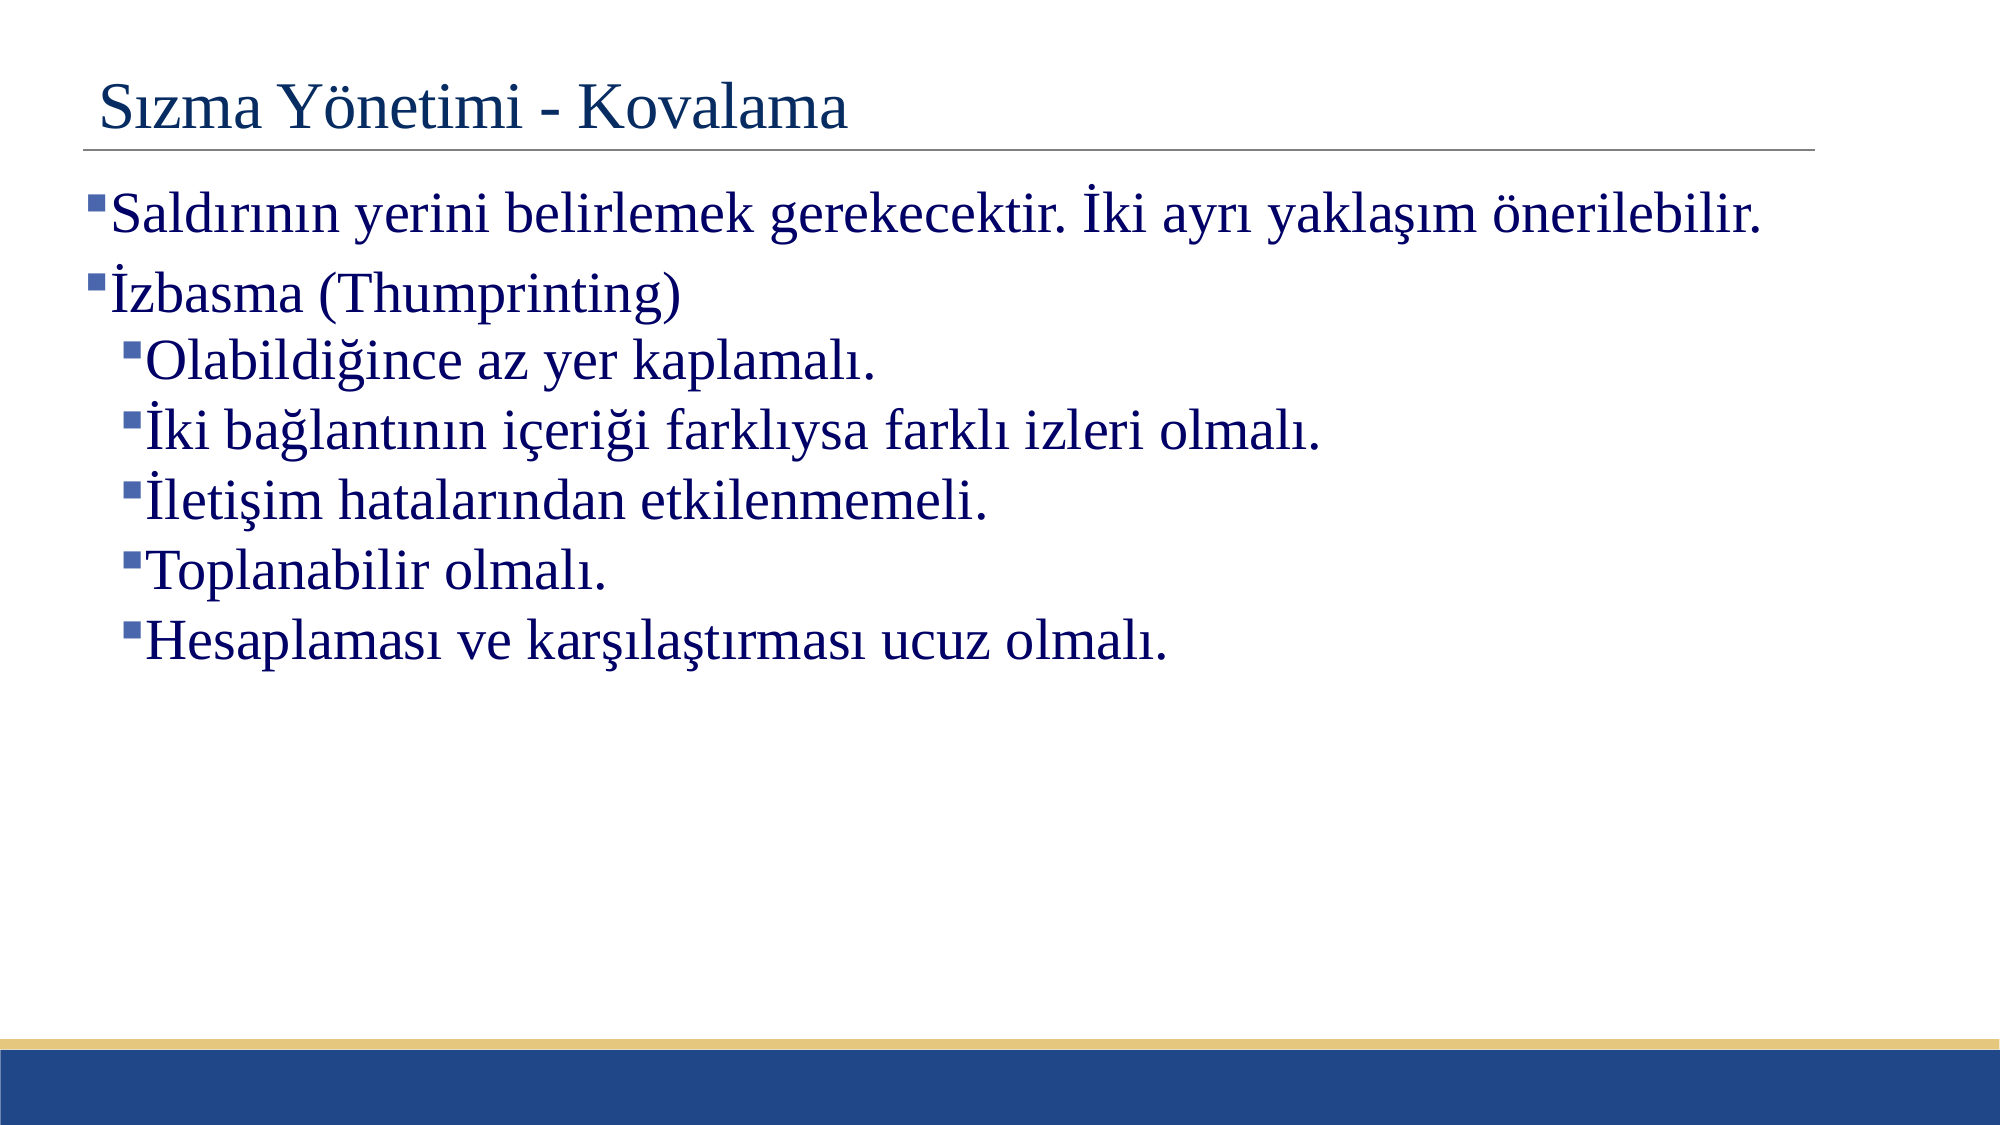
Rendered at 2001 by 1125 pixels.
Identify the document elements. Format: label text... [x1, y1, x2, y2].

list Saldırının yerini belirlemek gerekecektir. İki ayrı yaklaşım önerilebilir. İzbasma (Thumprinting) Olabildiğince az yer kaplamalı. İki bağlantının içeriği farklıysa farklı izleri olmalı. İletişim hatalarından etkilenmemeli. Toplanabilir olmalı. Hesaplaması ve karşılaştırması ucuz olmalı. [83, 174, 1917, 963]
title Sızma Yönetimi - Kovalama [83, 47, 1830, 150]
